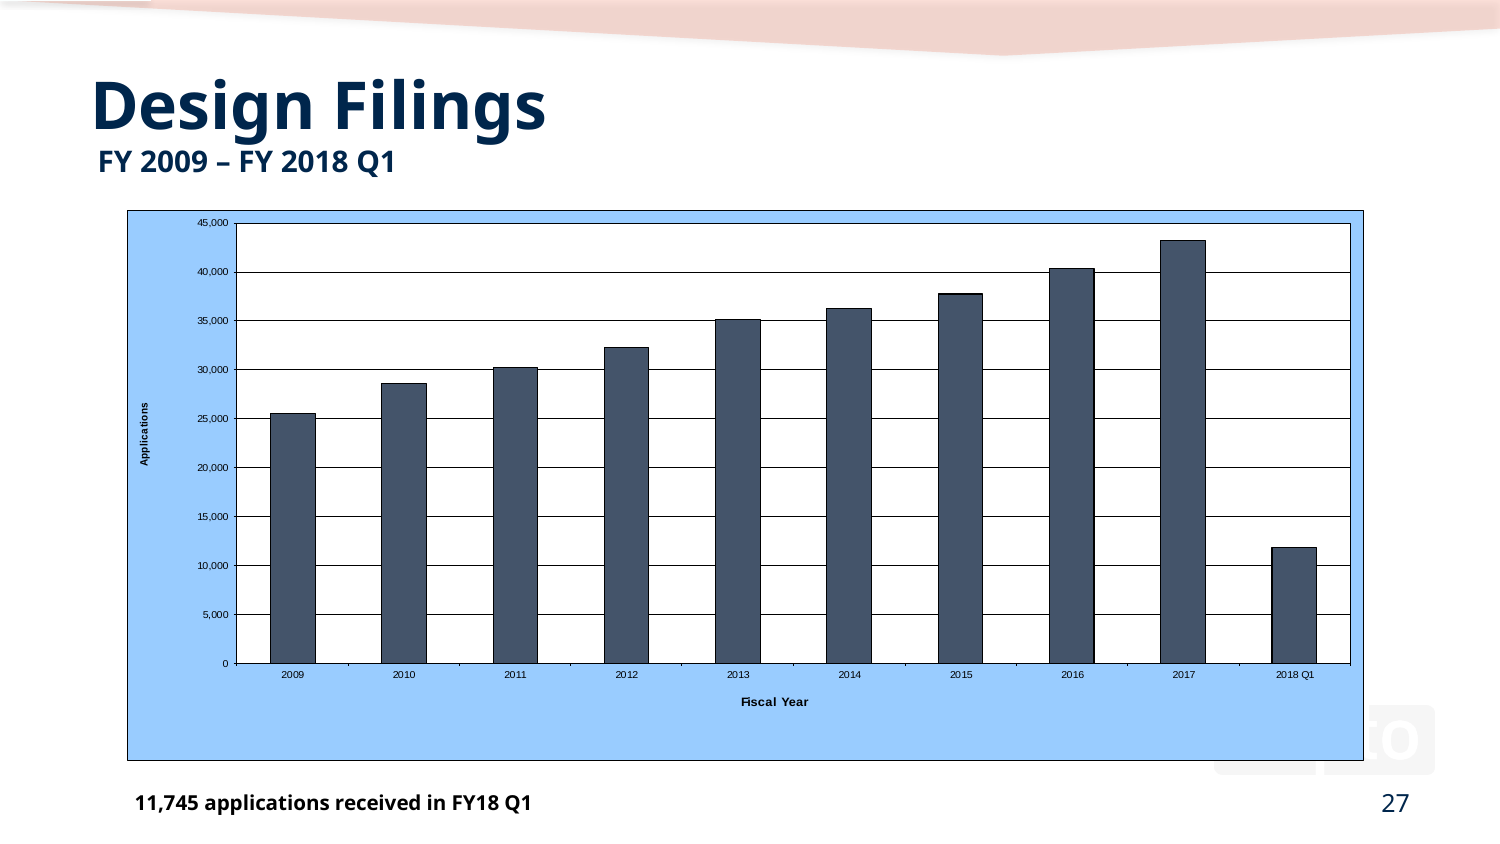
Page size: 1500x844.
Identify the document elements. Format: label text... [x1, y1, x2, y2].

slide_number 27 [1074, 782, 1425, 827]
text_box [119, 202, 1371, 768]
title Design Filings FY 2009 – FY 2018 Q1 [75, 55, 1425, 187]
text_box 11,745 applications received in FY18 Q1 [119, 782, 878, 822]
